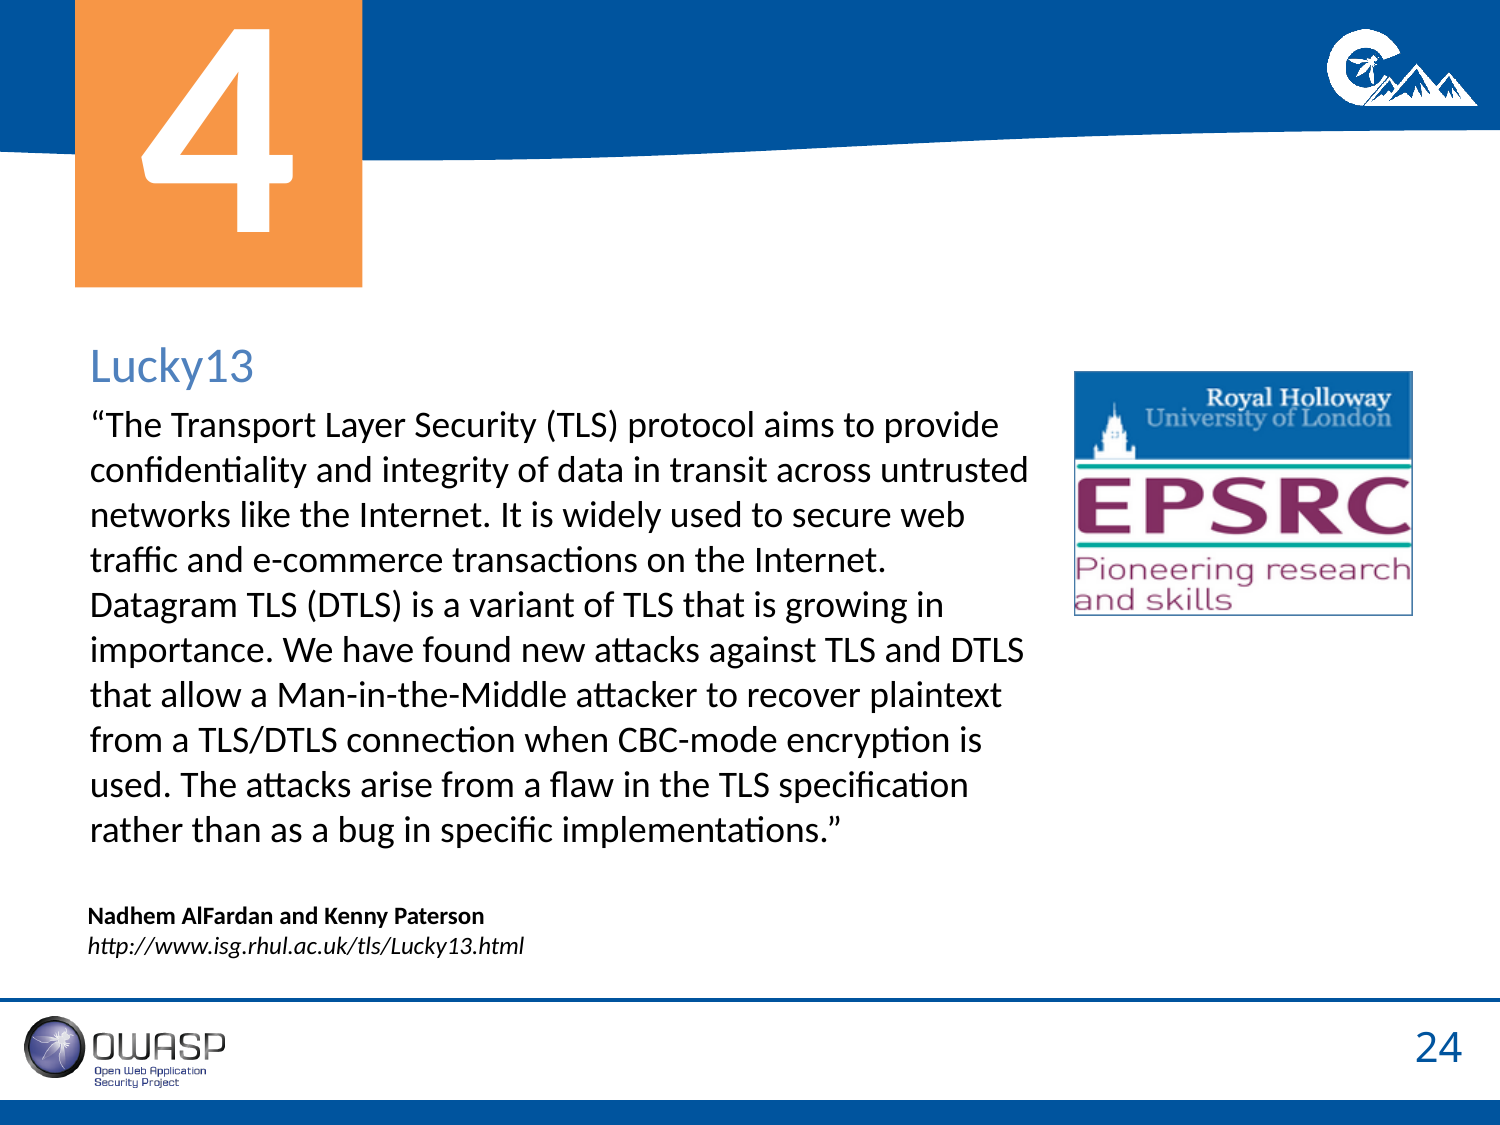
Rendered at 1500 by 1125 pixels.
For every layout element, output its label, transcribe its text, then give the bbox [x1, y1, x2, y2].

picture [1074, 324, 1413, 663]
list Lucky13 “The Transport Layer Security (TLS) protocol aims to provide confidentiality and integrity of data in transit across untrusted networks like the Internet. It is widely used to secure web traffic and e-commerce transactions on the Internet. Datagram TLS (DTLS) is a variant of TLS that is growing in importance. We have found new attacks against TLS and DTLS that allow a Man-in-the-Middle attacker to recover plaintext from a TLS/DTLS connection when CBC-mode encryption is used. The attacks arise from a flaw in the TLS specification rather than as a bug in specific implementations.” [75, 324, 1050, 975]
picture [24, 1016, 225, 1088]
picture [1327, 29, 1478, 106]
text_box Nadhem AlFardan and Kenny Paterson http://www.isg.rhul.ac.uk/tls/Lucky13.html [87, 900, 1463, 976]
list 4 [75, 0, 363, 288]
